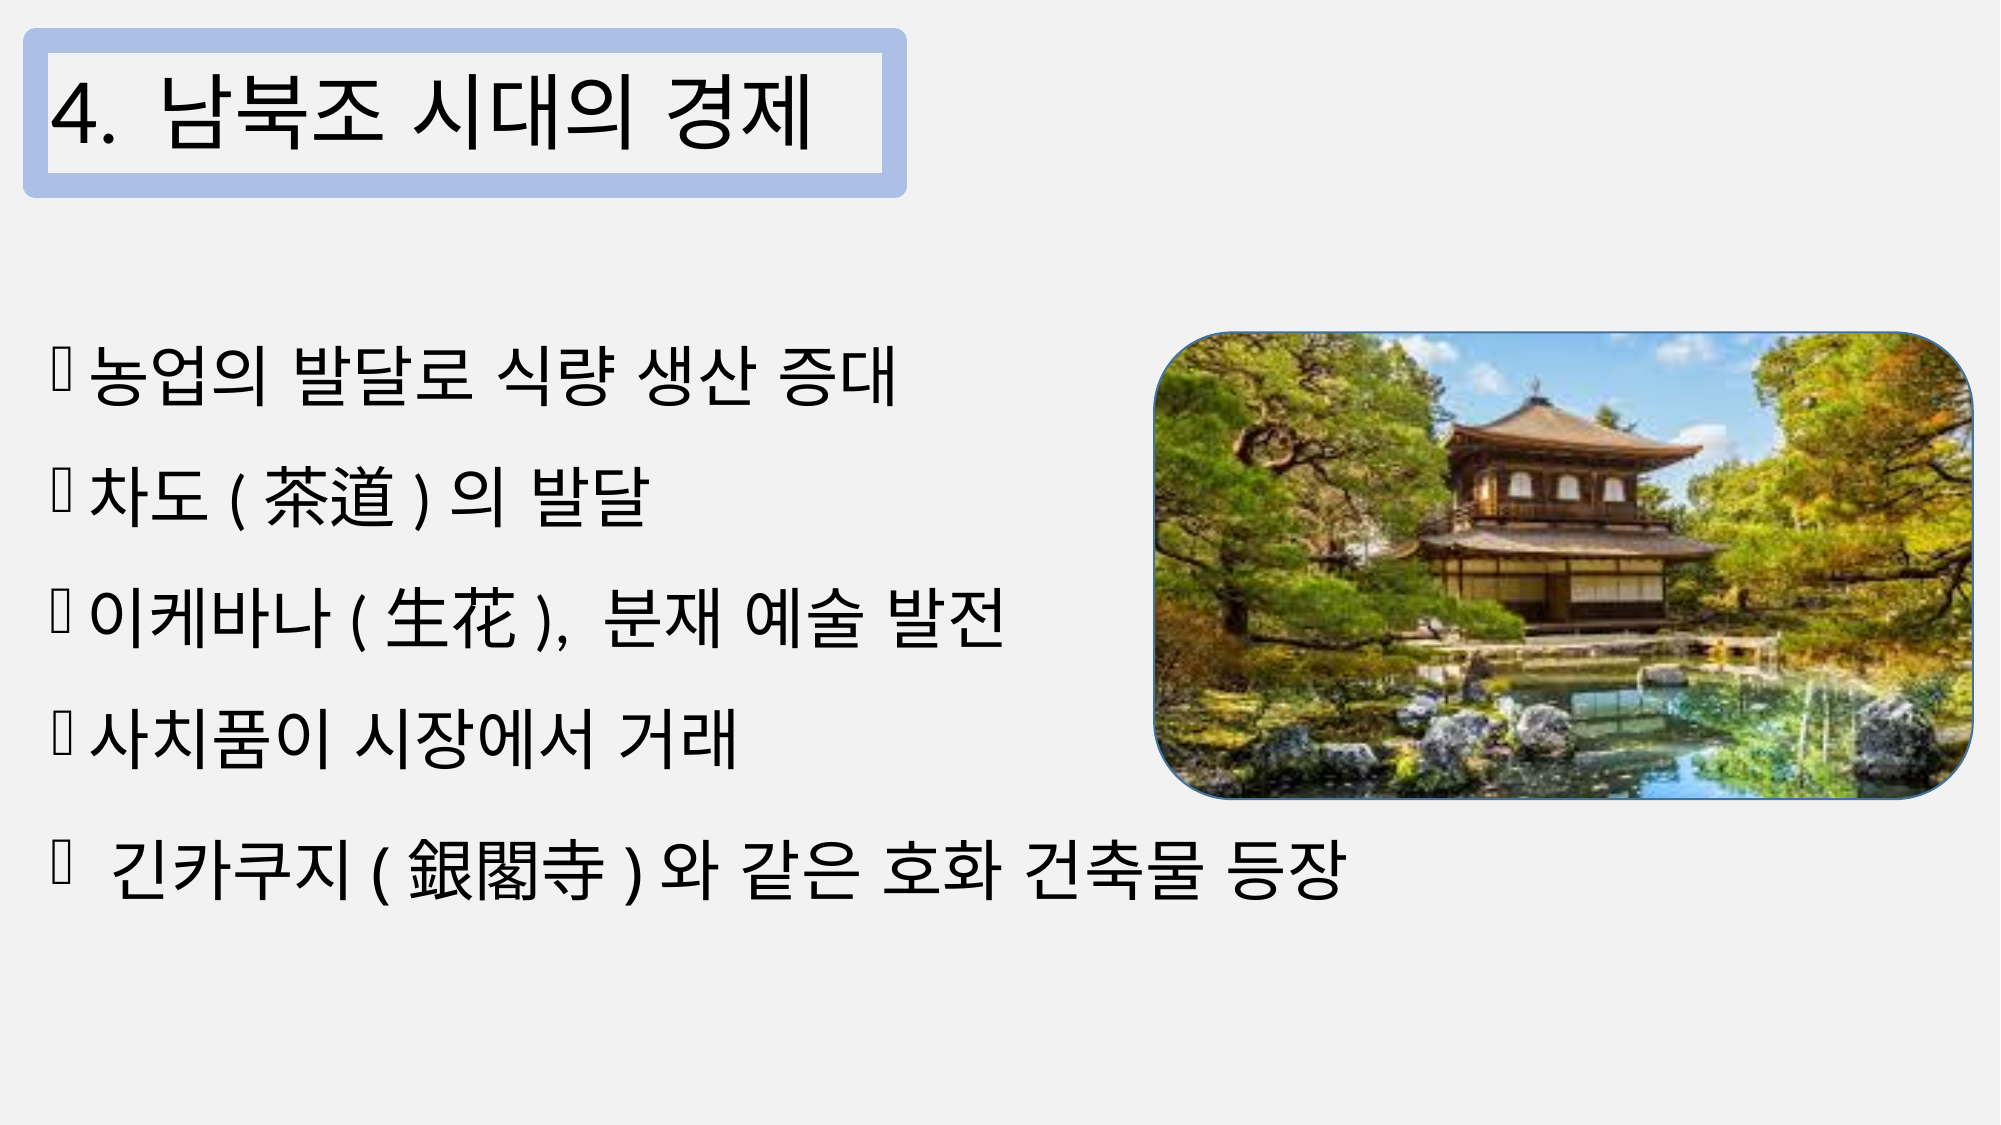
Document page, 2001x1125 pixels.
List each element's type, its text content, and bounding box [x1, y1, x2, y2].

text_box [1153, 331, 1974, 801]
text_box 사치품이 시장에서 거래 [36, 699, 1171, 773]
title 4. 남북조 시대의 경제 [35, 40, 895, 186]
text_box 차도(茶道)의 발달 [35, 457, 895, 544]
text_box 긴카쿠지(銀閣寺)와 같은 호화 건축물 등장 [35, 773, 1507, 943]
list 농업의 발달로 식량 생산 증대 [35, 335, 965, 423]
text_box 이케바나(生花), 분재 예술 발전 [34, 578, 1153, 666]
